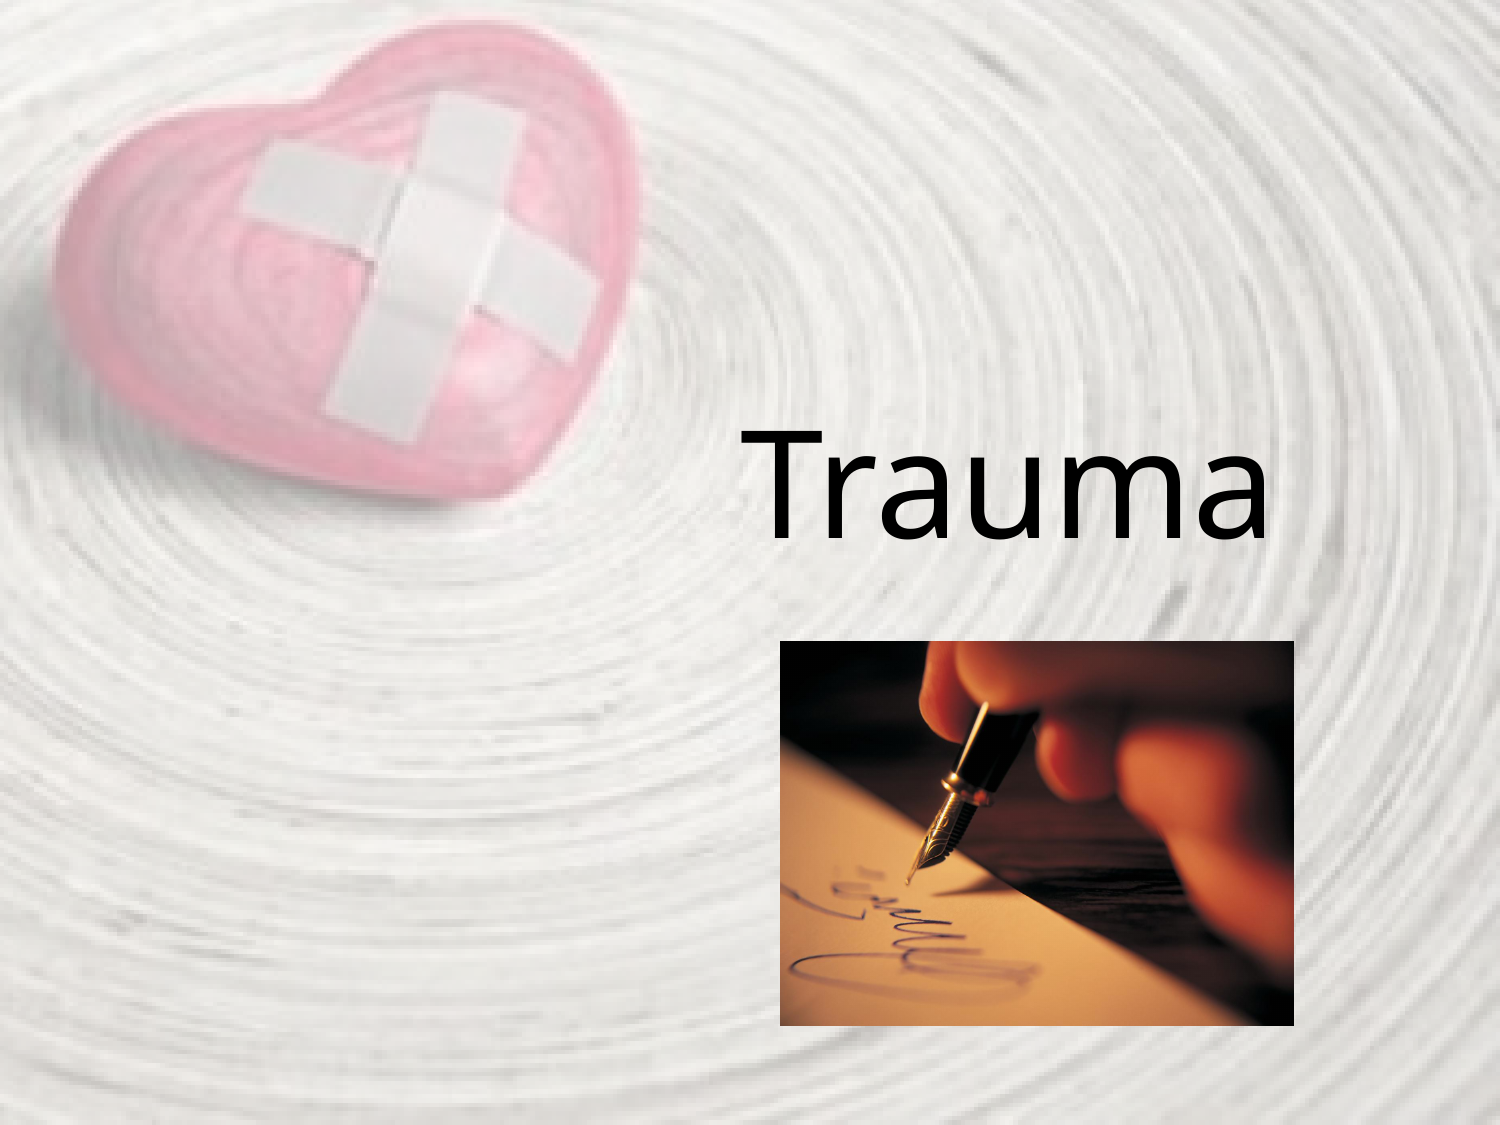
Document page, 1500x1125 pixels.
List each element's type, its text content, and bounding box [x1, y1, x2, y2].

picture [779, 641, 1295, 1026]
title Trauma [353, 384, 1500, 573]
